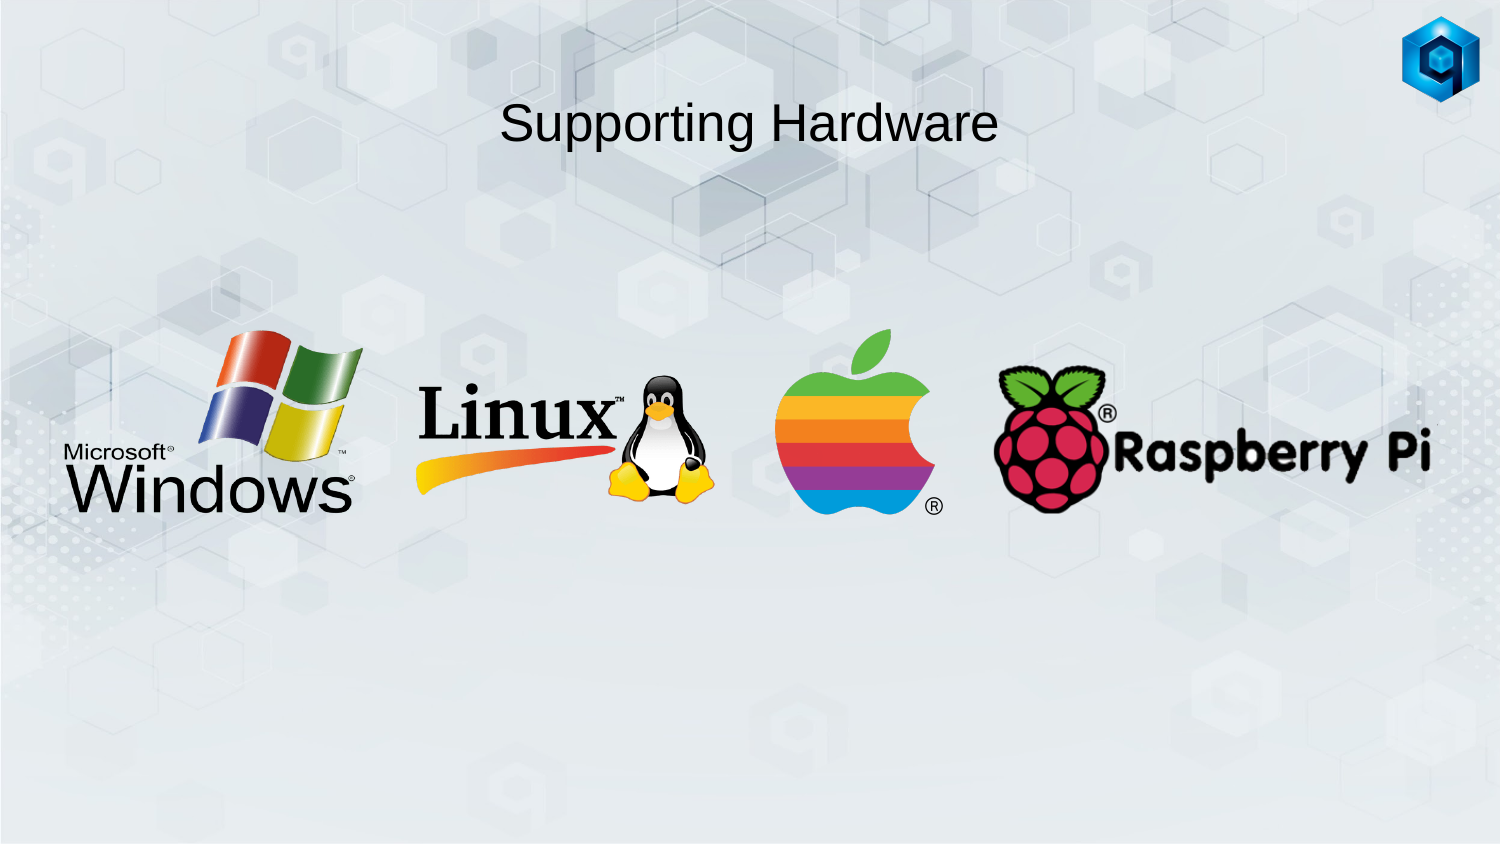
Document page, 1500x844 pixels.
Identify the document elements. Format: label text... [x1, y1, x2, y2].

title Supporting Hardware [51, 72, 1449, 167]
picture [0, 0, 1500, 844]
